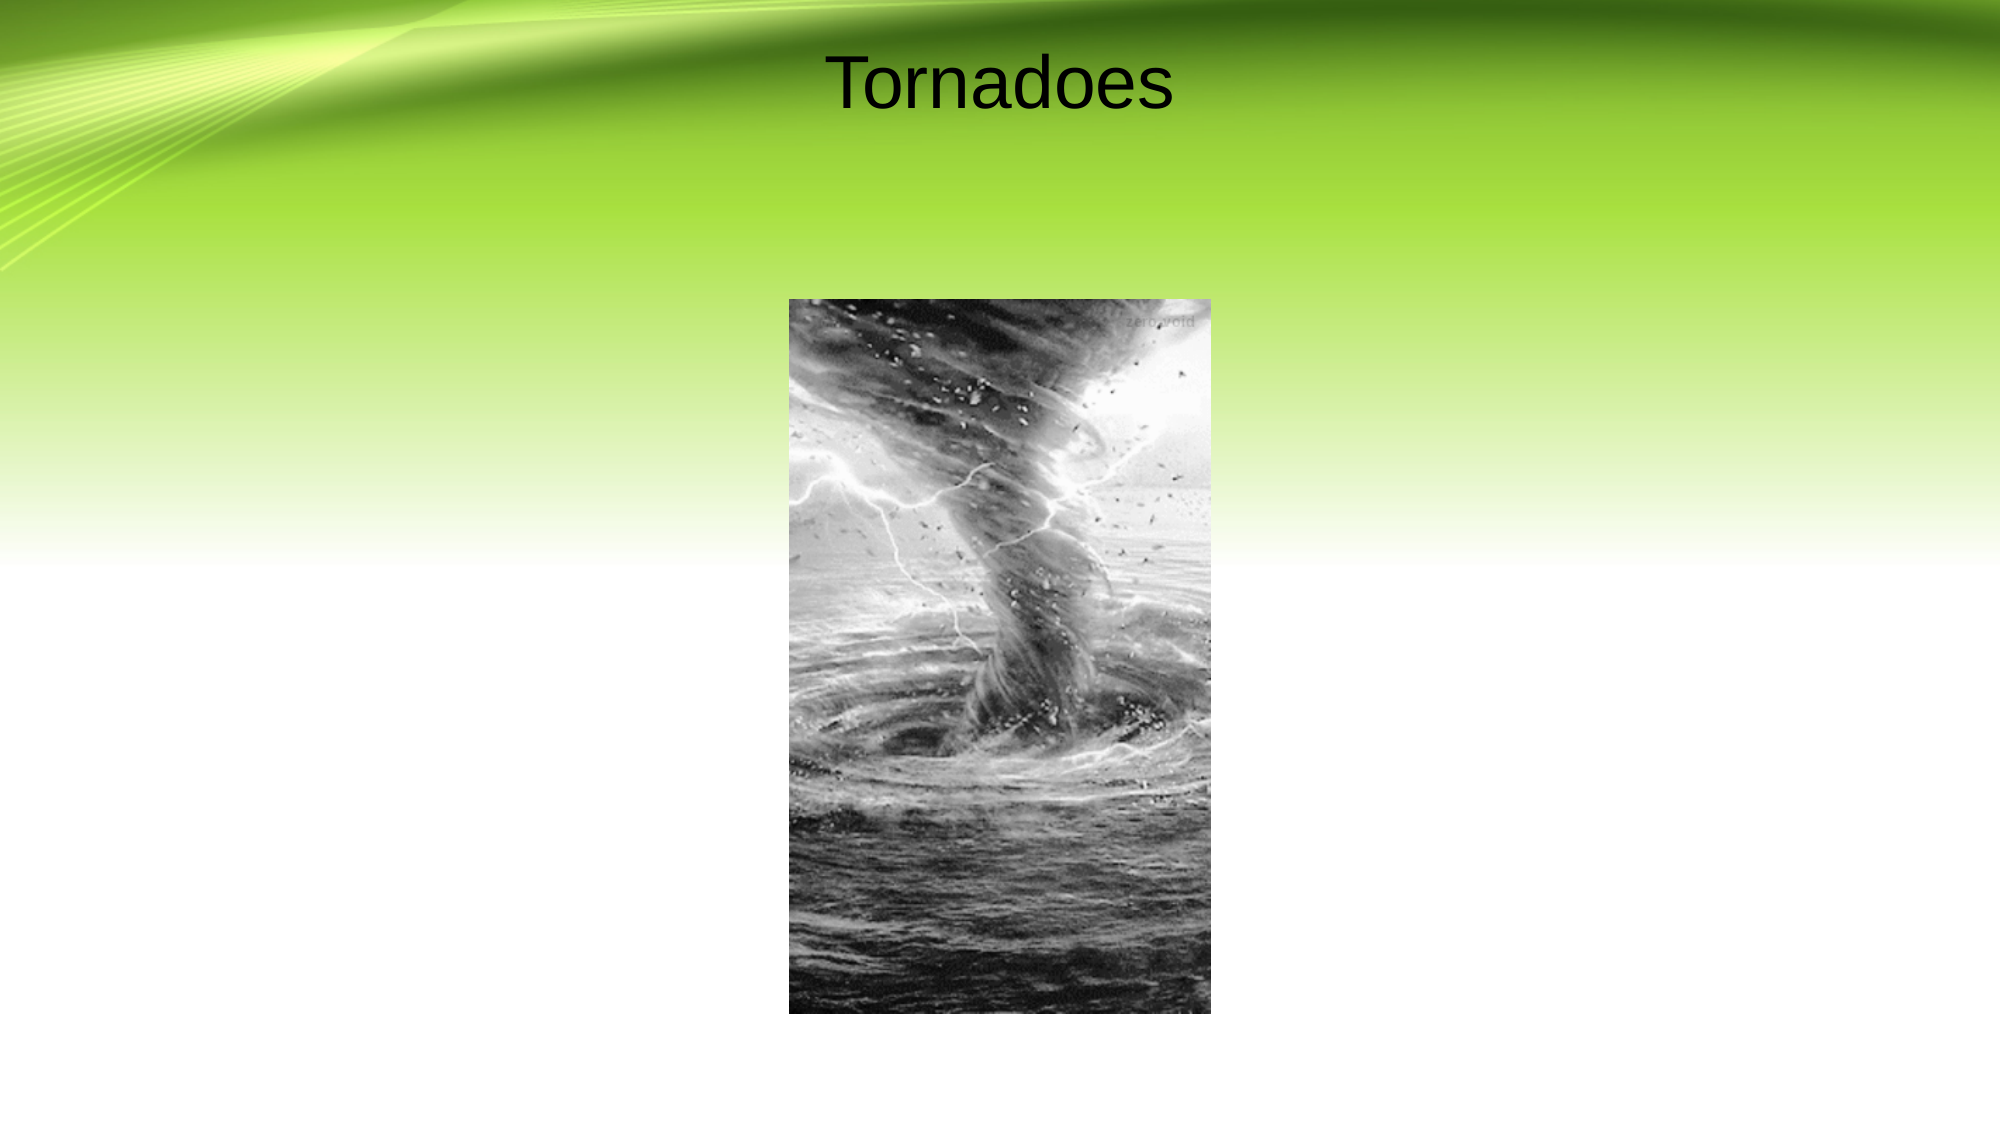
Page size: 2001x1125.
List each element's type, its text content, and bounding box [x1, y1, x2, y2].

picture [0, 0, 2000, 1125]
title Tornadoes [99, 30, 1901, 127]
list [789, 299, 1211, 1014]
